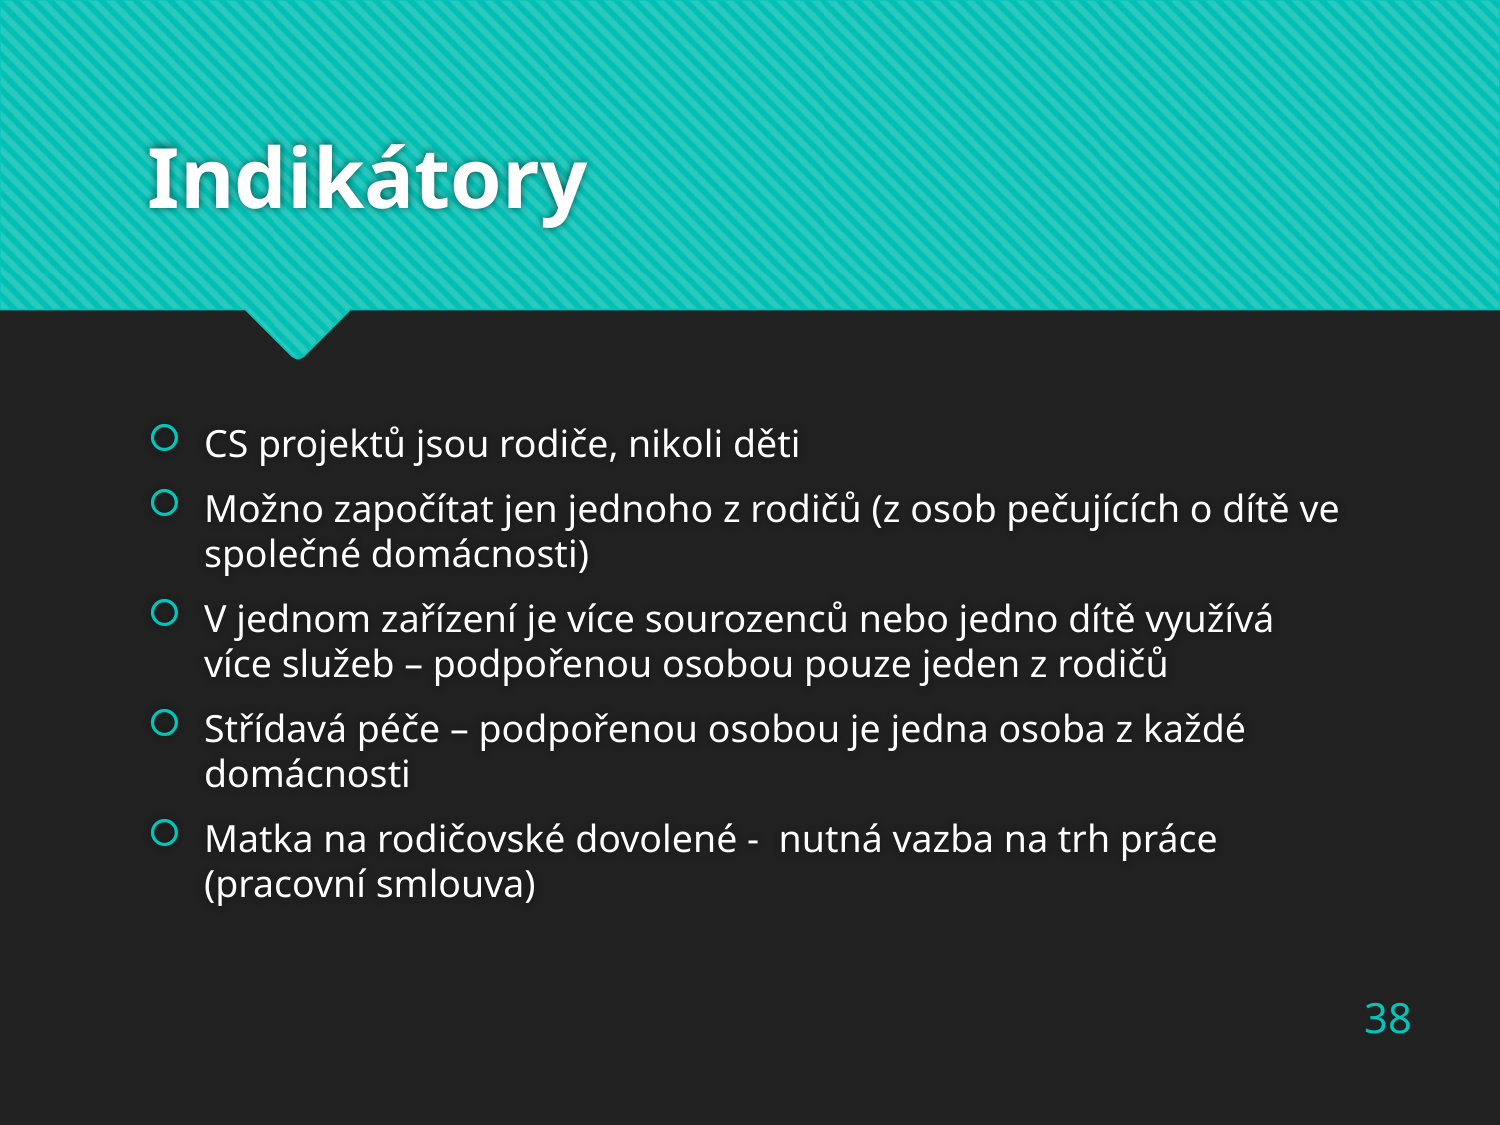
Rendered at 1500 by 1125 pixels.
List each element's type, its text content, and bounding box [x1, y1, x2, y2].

slide_number 38 [1296, 970, 1428, 1051]
title Indikátory [132, 73, 1368, 233]
list CS projektů jsou rodiče, nikoli děti Možno započítat jen jednoho z rodičů (z osob pečujících o dítě ve společné domácnosti) V jednom zařízení je více sourozenců nebo jedno dítě využívá více služeb – podpořenou osobou pouze jeden z rodičů Střídavá péče – podpořenou osobou je jedna osoba z každé domácnosti Matka na rodičovské dovolené - nutná vazba na trh práce (pracovní smlouva) [132, 364, 1368, 962]
